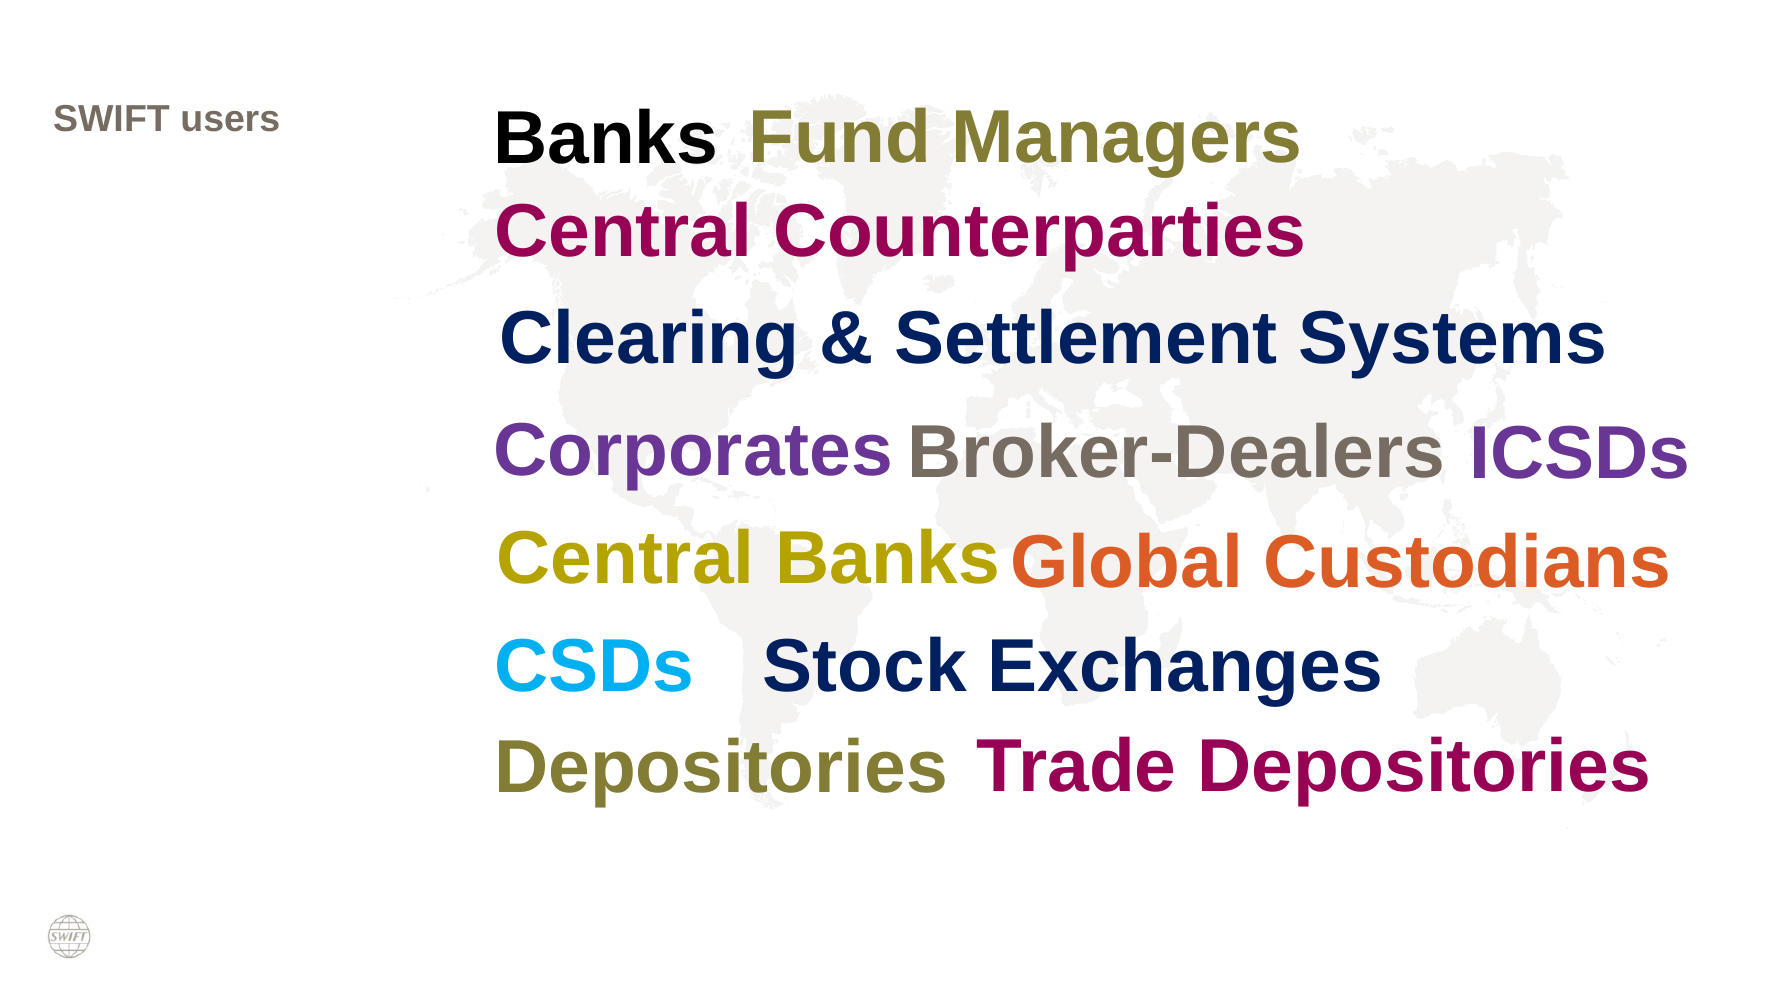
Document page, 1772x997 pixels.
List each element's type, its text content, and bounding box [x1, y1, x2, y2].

text_box Broker-Dealers [889, 418, 1452, 500]
text_box Central Banks [478, 510, 1019, 609]
text_box Global Custodians [992, 528, 1704, 610]
text_box Stock Exchanges [744, 632, 1536, 713]
text_box Banks [476, 97, 902, 183]
text_box ICSDs [1452, 412, 1725, 502]
text_box Depositories [476, 709, 1071, 817]
text_box Clearing & Settlement Systems [481, 290, 1627, 389]
title SWIFT users [35, 84, 379, 853]
text_box Fund Managers [730, 103, 1561, 184]
text_box Trade Depositories [1071, 732, 1678, 813]
text_box Corporates [476, 409, 1040, 499]
text_box Central Counterparties [476, 183, 1441, 282]
text_box CSDs [476, 632, 731, 714]
